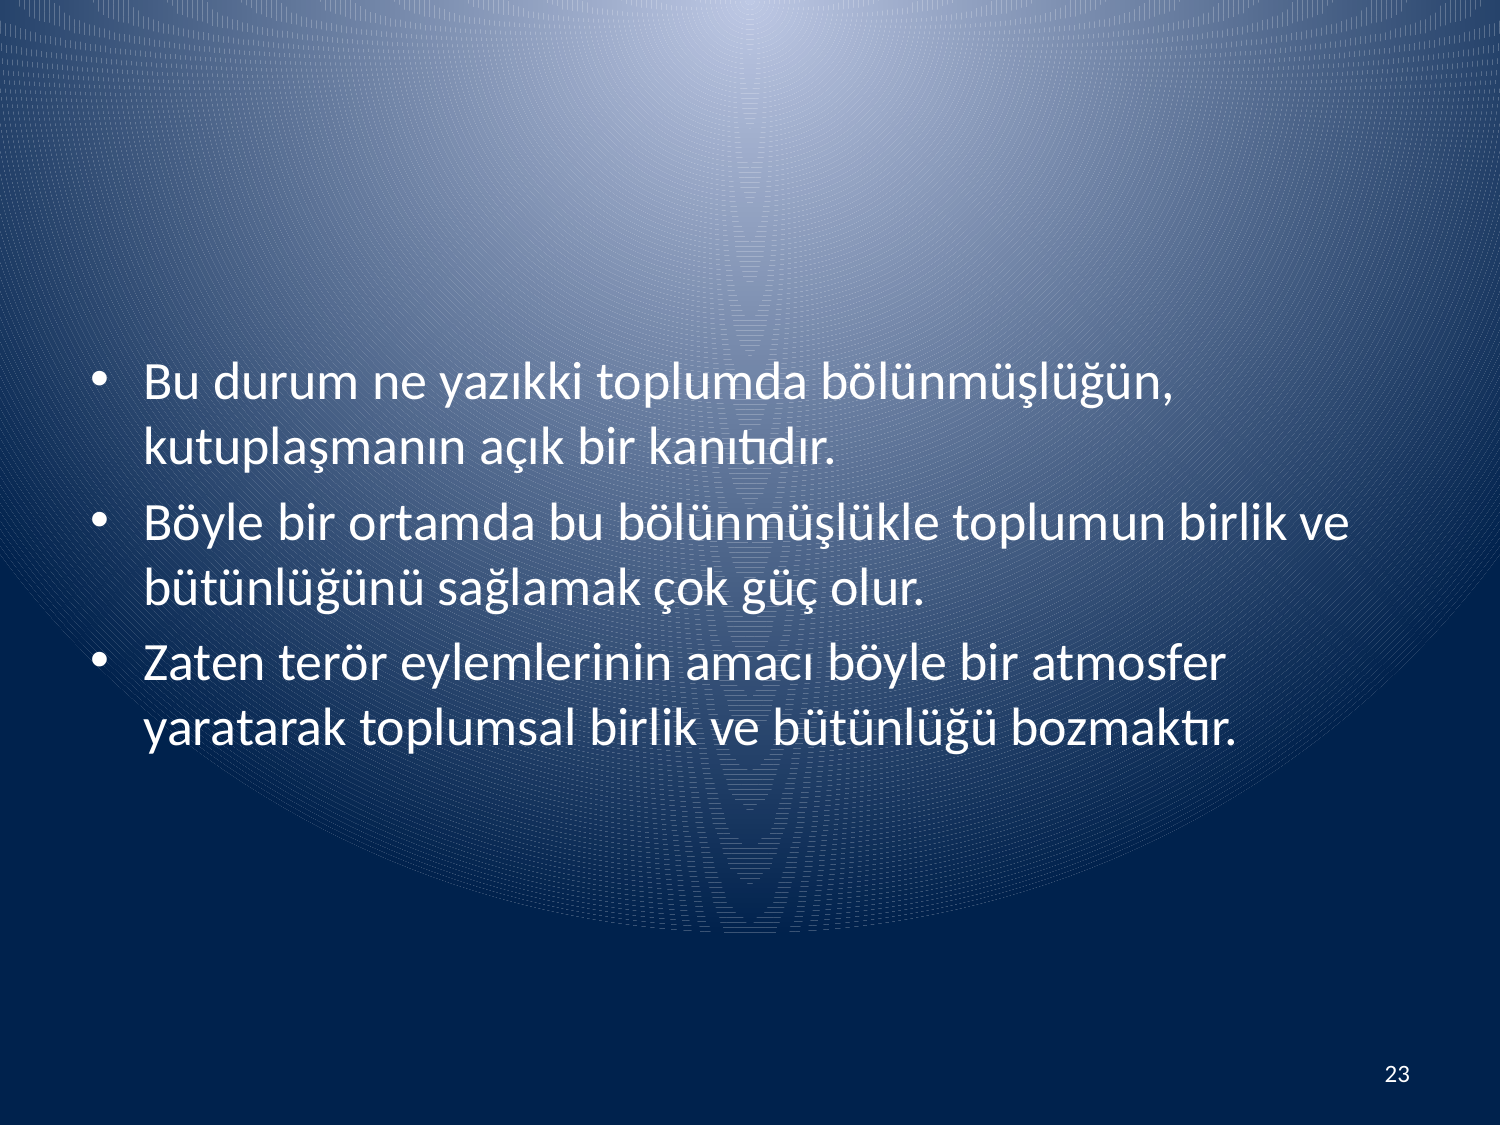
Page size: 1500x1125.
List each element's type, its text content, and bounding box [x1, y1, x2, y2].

list Bu durum ne yazıkki toplumda bölünmüşlüğün, kutuplaşmanın açık bir kanıtıdır. Böyle bir ortamda bu bölünmüşlükle toplumun birlik ve bütünlüğünü sağlamak çok güç olur. Zaten terör eylemlerinin amacı böyle bir atmosfer yaratarak toplumsal birlik ve bütünlüğü bozmaktır. [75, 262, 1425, 1005]
slide_number 23 [1074, 1042, 1425, 1103]
